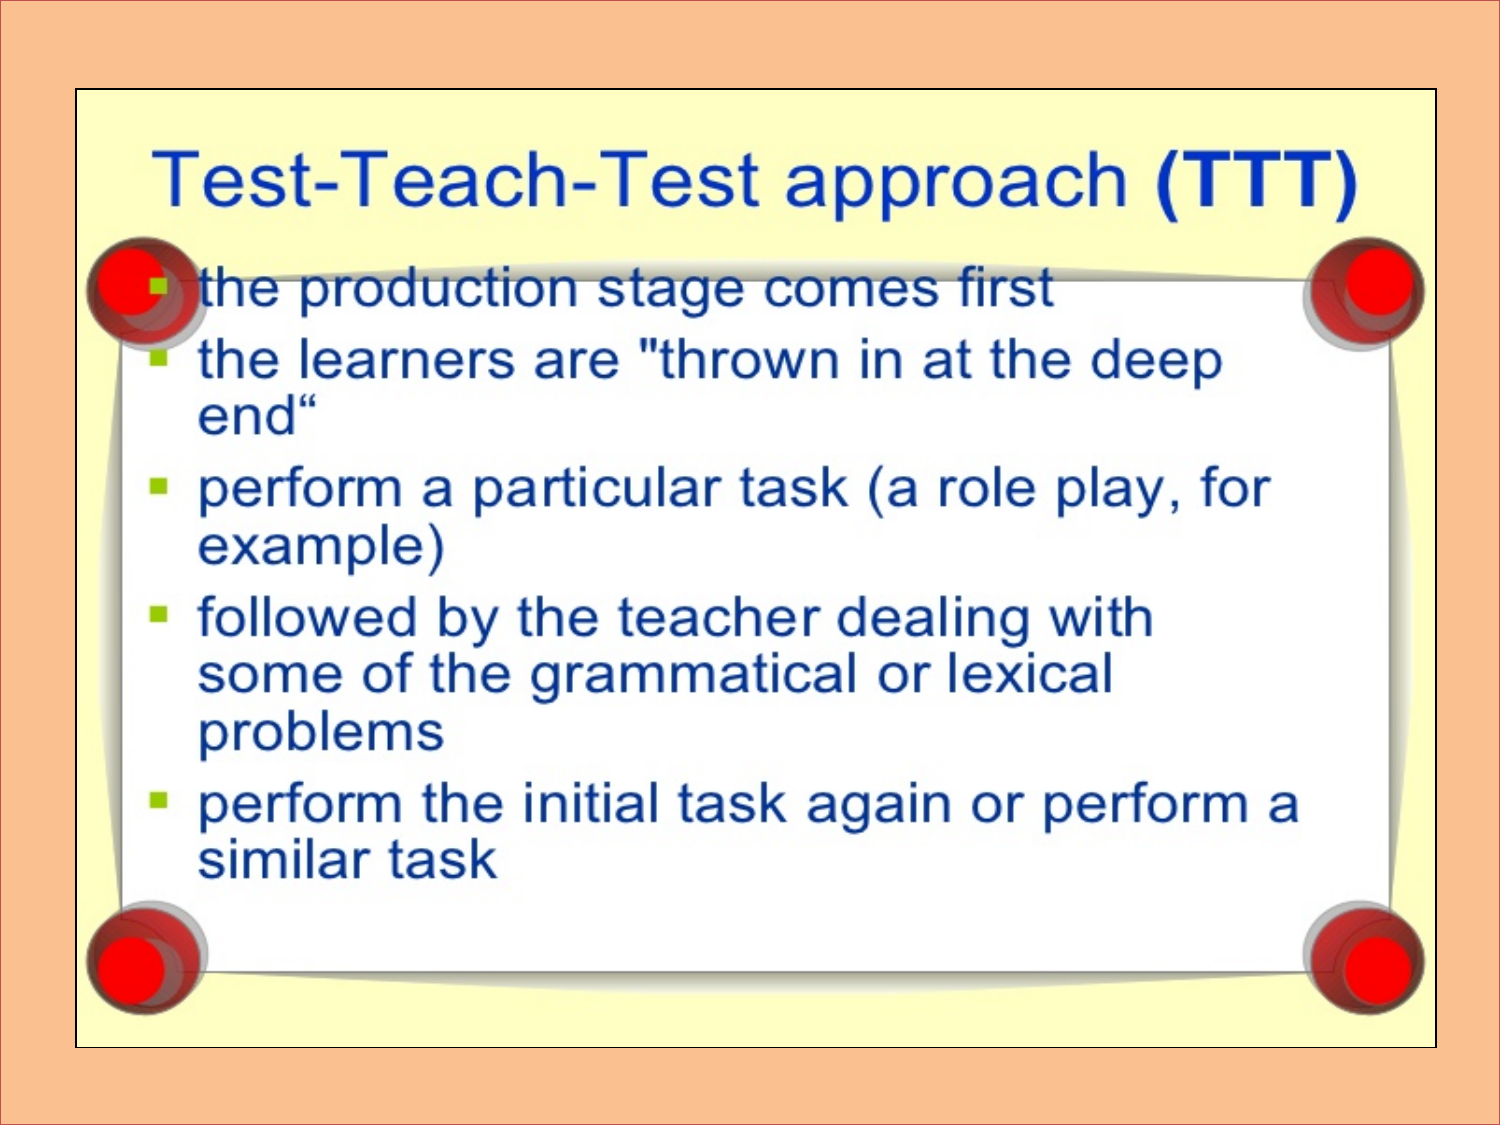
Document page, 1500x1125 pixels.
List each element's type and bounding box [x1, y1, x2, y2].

list [76, 89, 1436, 1047]
title [0, 0, 1500, 1125]
